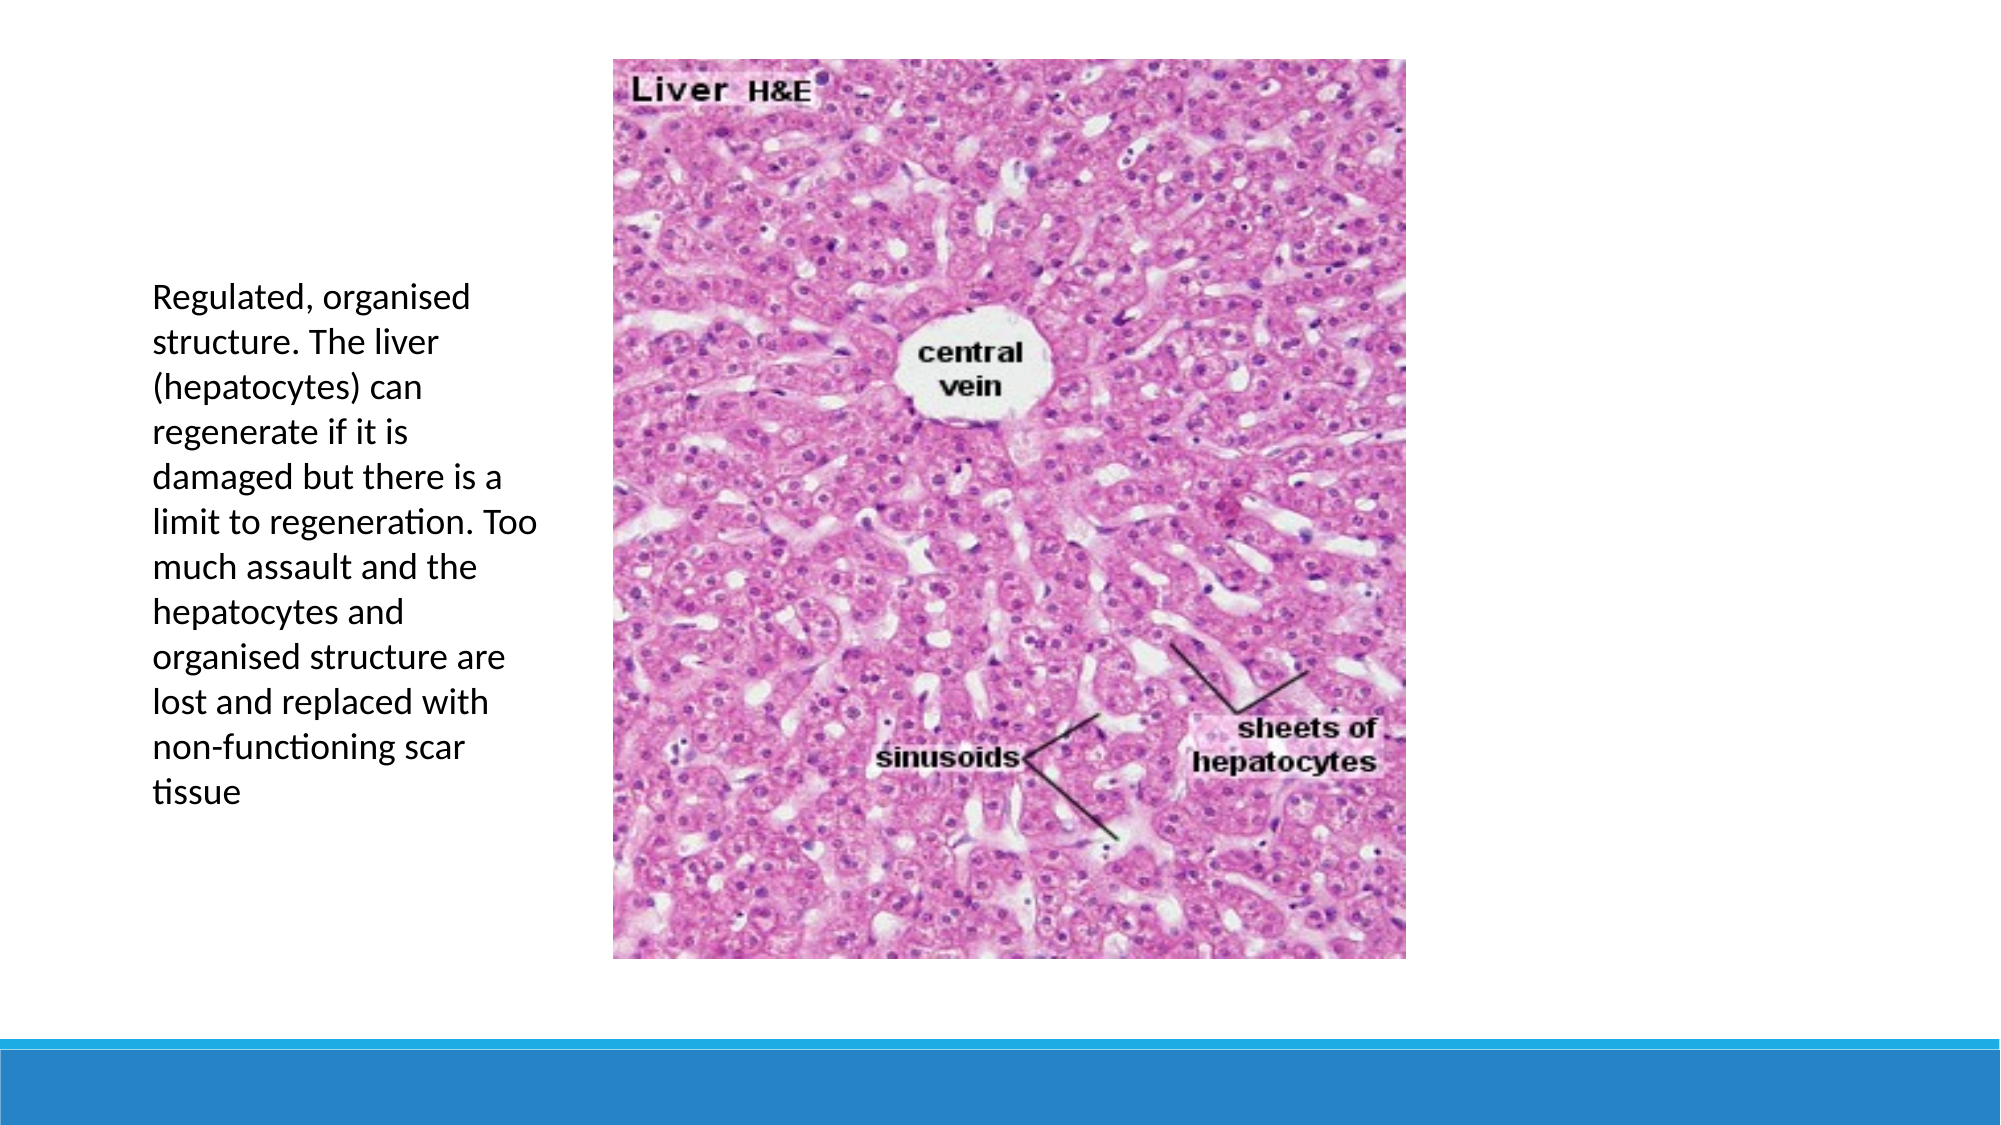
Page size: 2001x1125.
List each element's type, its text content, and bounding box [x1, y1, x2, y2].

text_box Regulated, organised structure. The liver (hepatocytes) can regenerate if it is damaged but there is a limit to regeneration. Too much assault and the hepatocytes and organised structure are lost and replaced with non-functioning scar tissue [137, 264, 566, 820]
picture [613, 59, 1407, 960]
